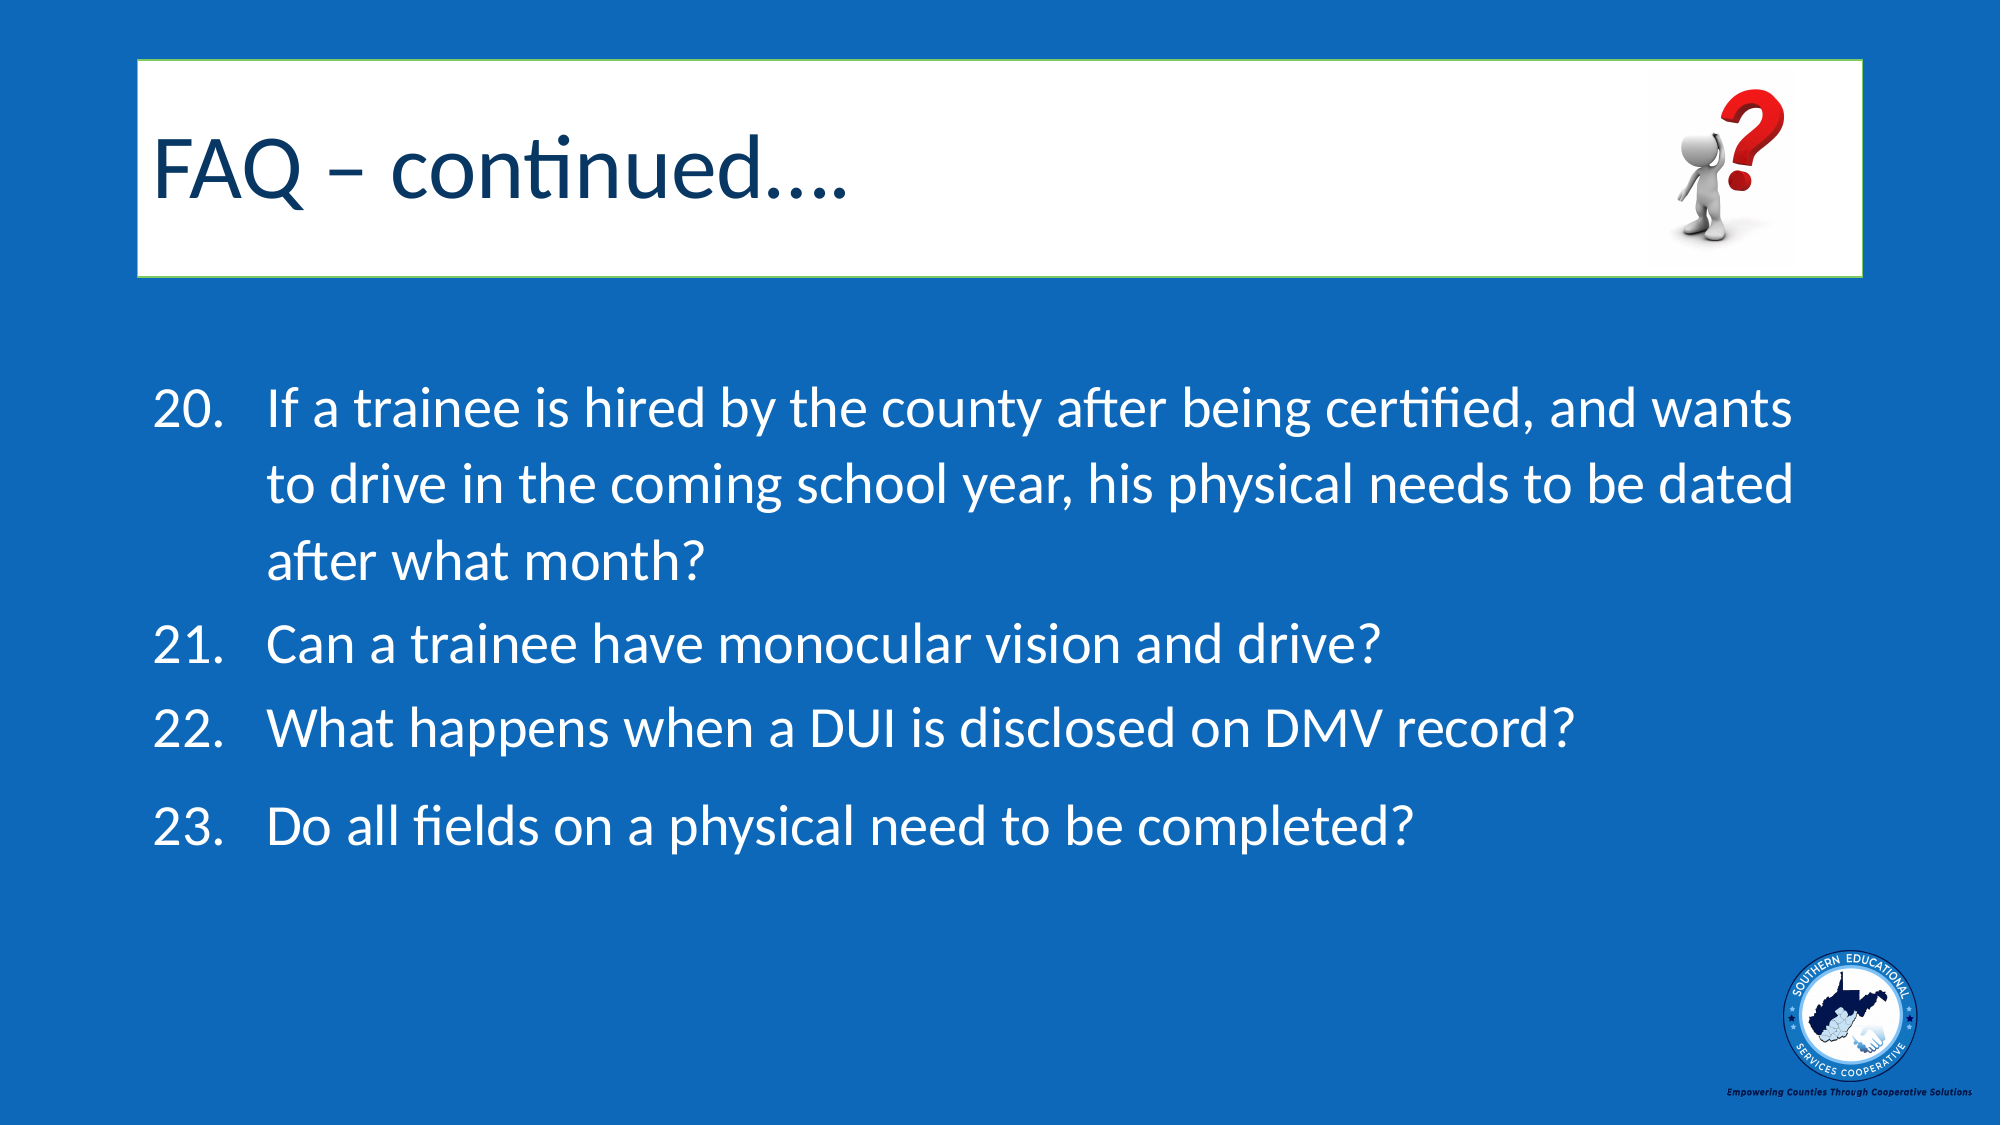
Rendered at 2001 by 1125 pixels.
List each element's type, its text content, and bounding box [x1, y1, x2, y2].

title FAQ – continued…. [137, 59, 1863, 278]
picture [1721, 947, 1979, 1125]
list If a trainee is hired by the county after being certified, and wants to drive in the coming school year, his physical needs to be dated after what month? Can a trainee have monocular vision and drive? What happens when a DUI is disclosed on DMV record? Do all fields on a physical need to be completed? [137, 354, 1863, 978]
picture [1646, 70, 1797, 267]
